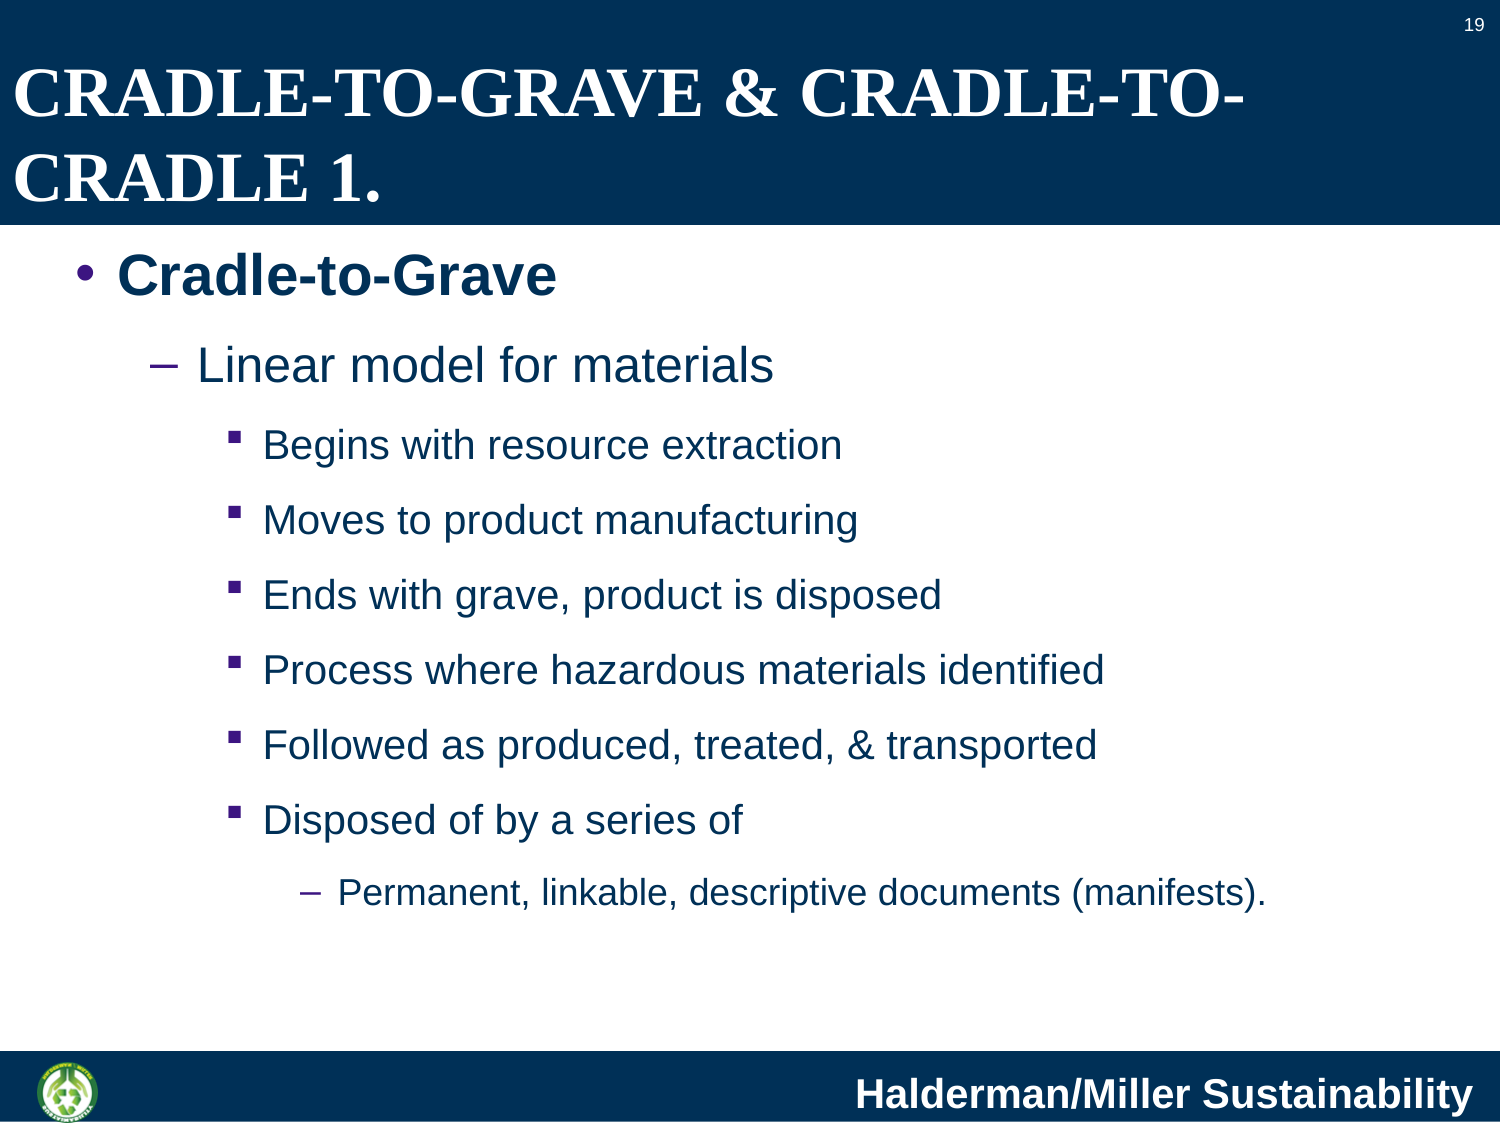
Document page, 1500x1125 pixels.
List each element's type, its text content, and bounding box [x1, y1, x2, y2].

picture [37, 1062, 98, 1123]
slide_number 19 [1389, 0, 1500, 49]
list Cradle-to-Grave Linear model for materials Begins with resource extraction Moves to product manufacturing Ends with grave, product is disposed Process where hazardous materials identified Followed as produced, treated, & transported Disposed of by a series of Permanent, linkable, descriptive documents (manifests). [75, 237, 1425, 980]
title CRADLE-TO-GRAVE & CRADLE-TO-CRADLE 1. [12, 35, 1363, 216]
